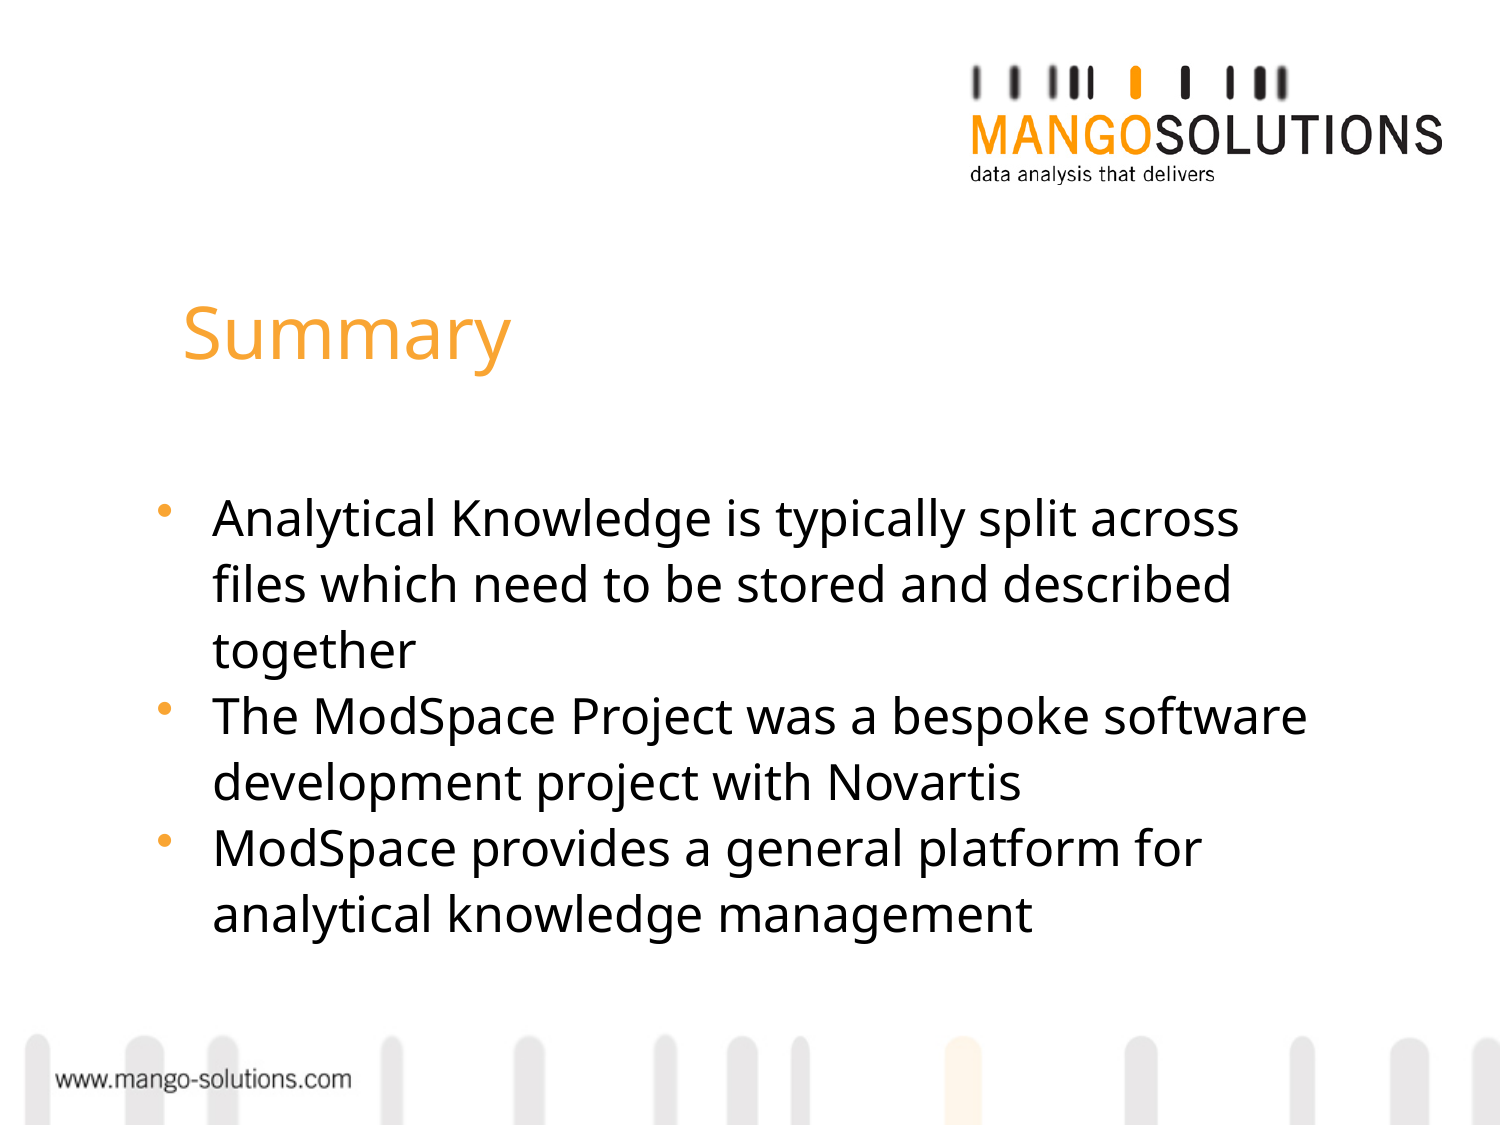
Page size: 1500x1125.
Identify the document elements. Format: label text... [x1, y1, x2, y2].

picture [969, 61, 1442, 185]
text_box Analytical Knowledge is typically split across files which need to be stored and described together The ModSpace Project was a bespoke software development project with Novartis ModSpace provides a general platform for analytical knowledge management [156, 480, 1344, 1010]
title Summary [182, 290, 1443, 466]
picture [0, 1012, 1500, 1125]
